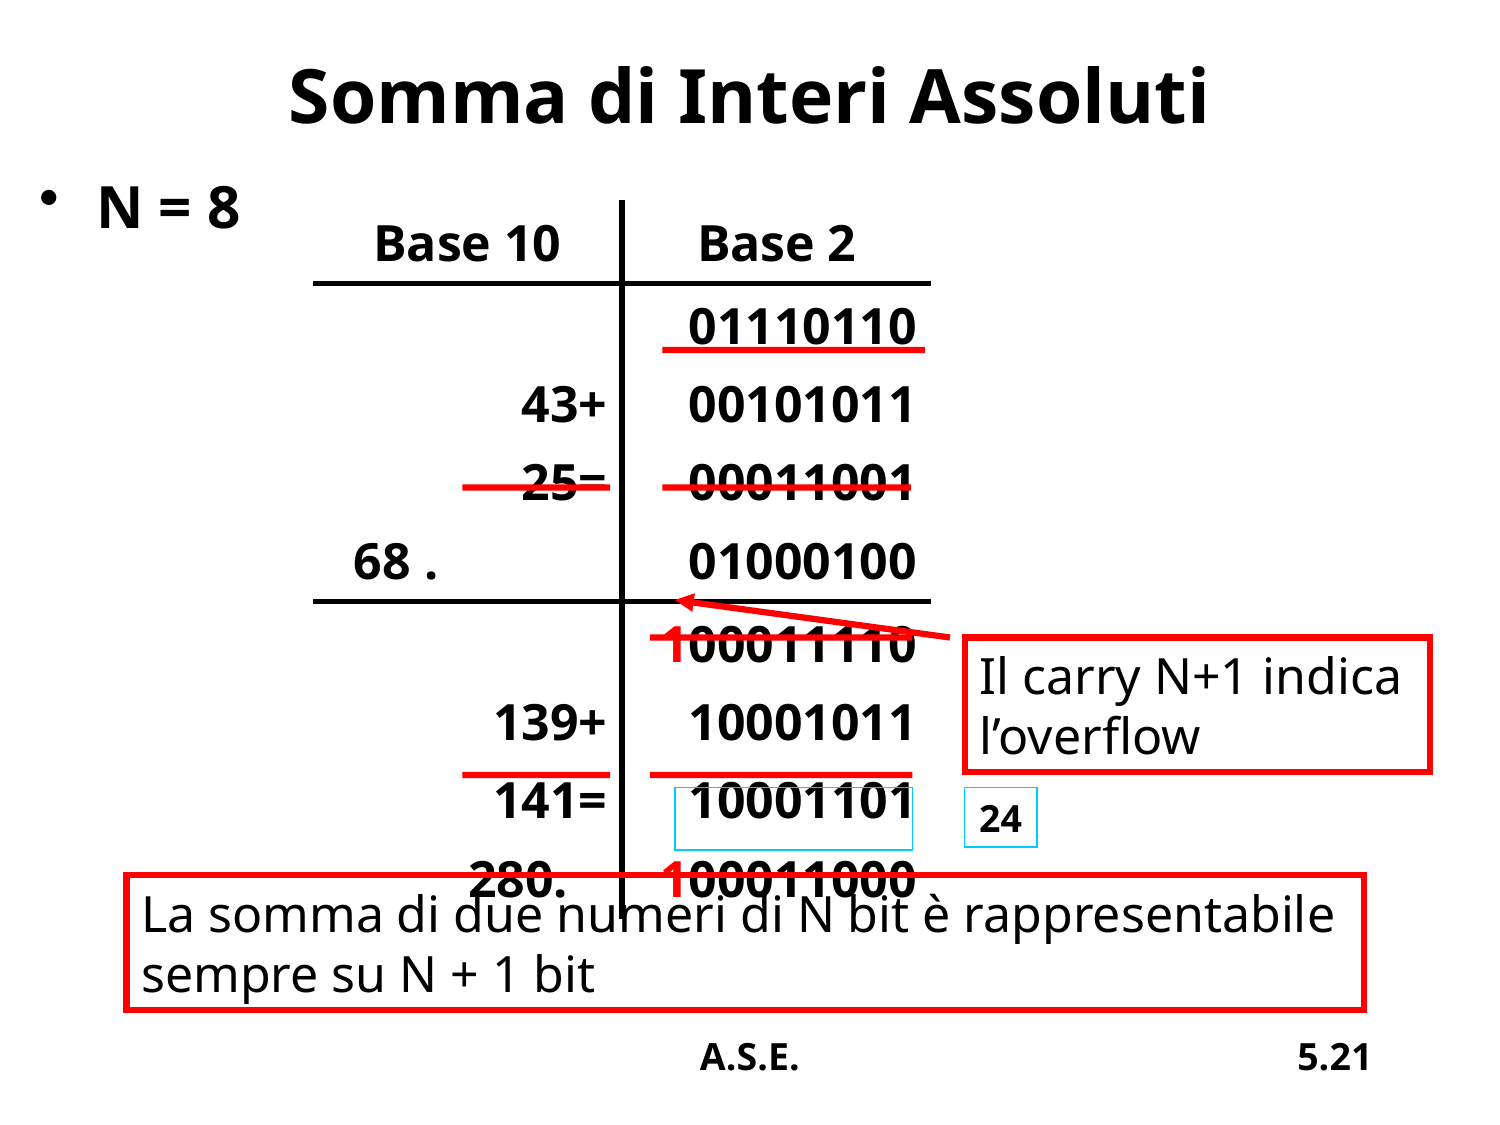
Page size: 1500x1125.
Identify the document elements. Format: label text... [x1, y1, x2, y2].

text_box [674, 787, 913, 850]
text_box Il carry N+1 indica l’overflow [964, 637, 1431, 773]
table_cell 139+ 141= 280. [313, 604, 619, 874]
table_header Base 2 [625, 200, 931, 281]
text_box La somma di due numeri di N bit è rappresentabile sempre su N + 1 bit [126, 874, 1364, 1010]
title Somma di Interi Assoluti [24, 24, 1476, 162]
table_cell 01110110 00101011 00011001 01000100 [625, 286, 931, 599]
list N = 8 [24, 162, 1476, 1001]
footer A.S.E. [512, 1024, 988, 1101]
slide_number 5.21 [1074, 1024, 1388, 1101]
table_cell 100011110 10001011 10001101 100011000 [625, 604, 931, 874]
table_cell 43+ 25= 68 . [313, 286, 619, 599]
text_box 24 [964, 787, 1038, 848]
text_box [675, 595, 950, 638]
table_header Base 10 [313, 200, 619, 281]
